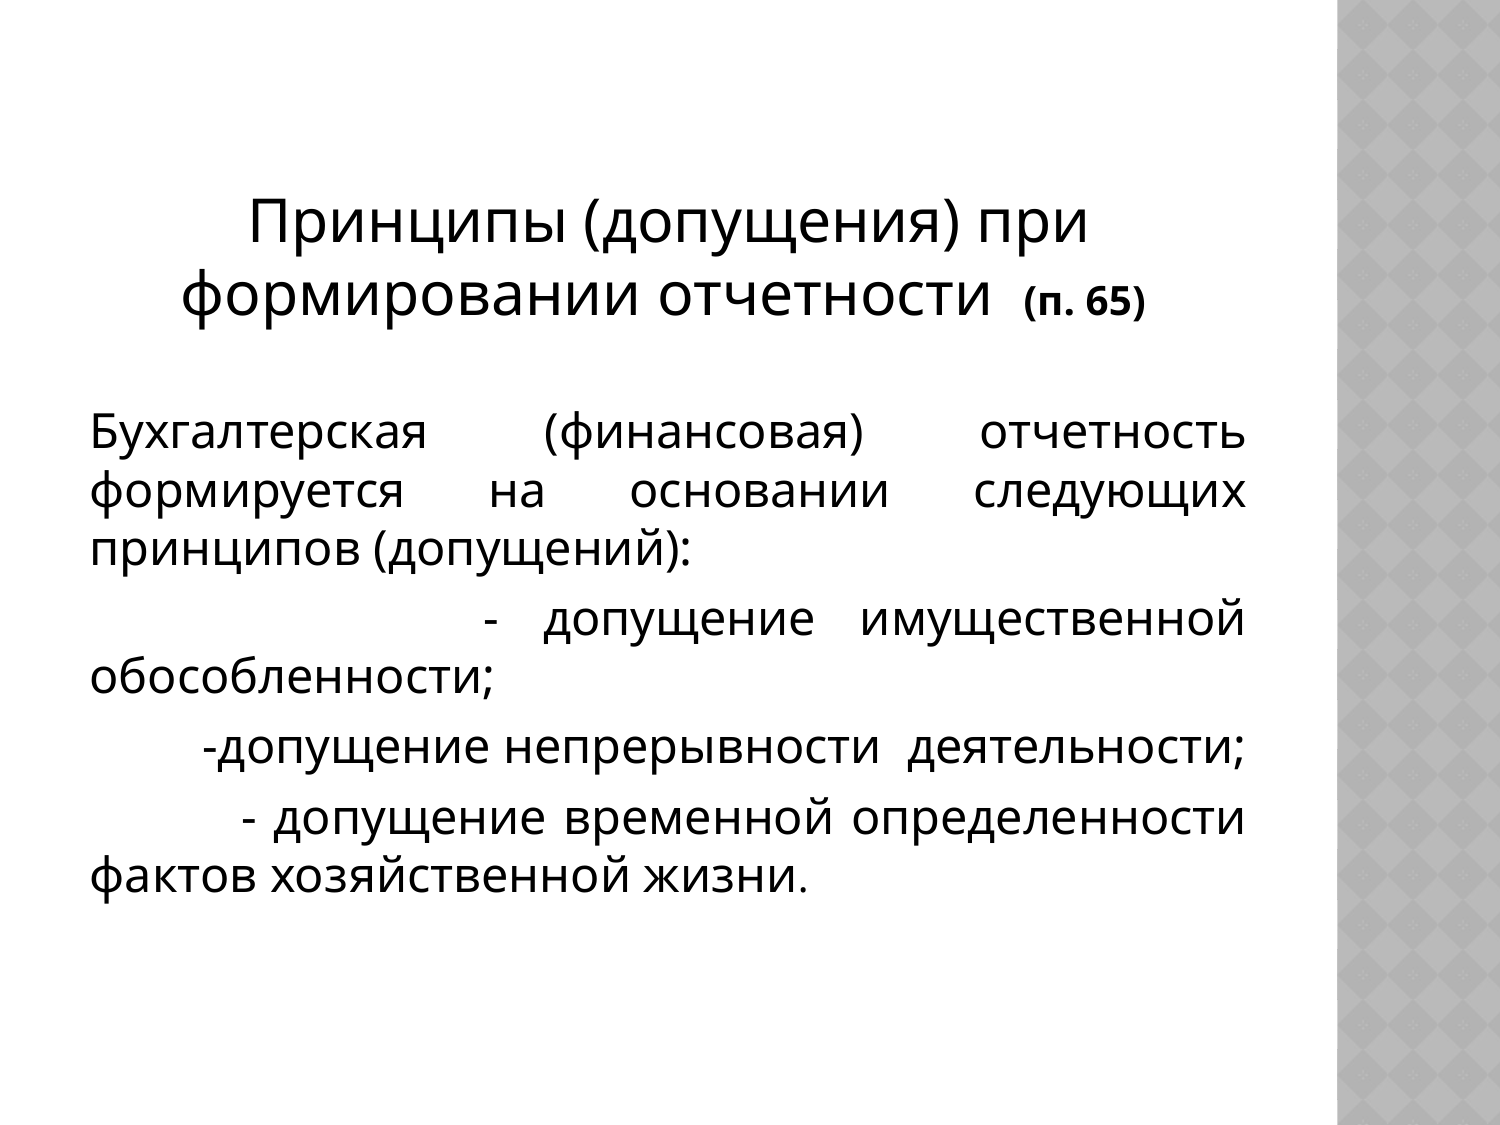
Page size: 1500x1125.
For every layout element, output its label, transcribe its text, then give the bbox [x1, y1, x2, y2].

list Принципы (допущения) при формировании отчетности (п. 65) Бухгалтерская (финансовая) отчетность формируется на основании следующих принципов (допущений): - допущение имущественной обособленности; -допущение непрерывности деятельности; - допущение временной определенности фактов хозяйственной жизни. [75, 90, 1263, 941]
